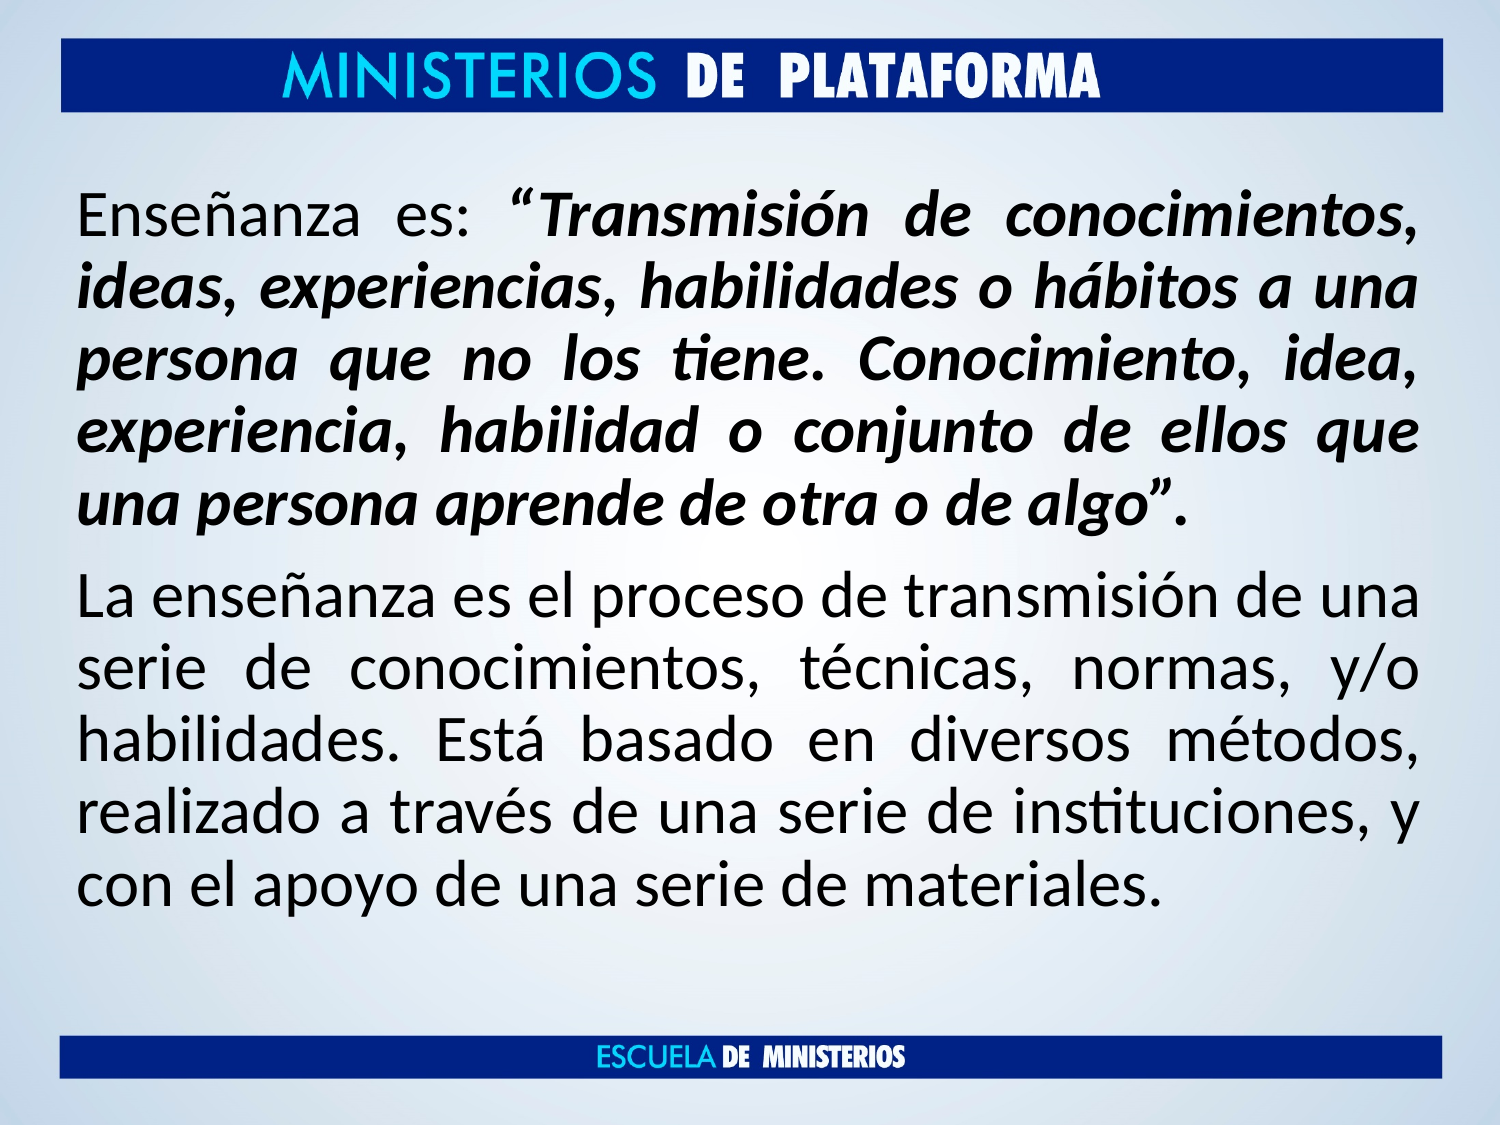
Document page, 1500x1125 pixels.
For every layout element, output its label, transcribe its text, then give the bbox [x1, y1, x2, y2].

list Enseñanza es: “Transmisión de conocimientos, ideas, experiencias, habilidades o hábitos a una persona que no los tiene. Conocimiento, idea, experiencia, habilidad o conjunto de ellos que una persona aprende de otra o de algo”. La enseñanza es el proceso de transmisión de una serie de conocimientos, técnicas, normas, y/o habilidades. Está basado en diversos métodos, realizado a través de una serie de instituciones, y con el apoyo de una serie de materiales. [61, 171, 1437, 991]
picture [0, 0, 1500, 1125]
